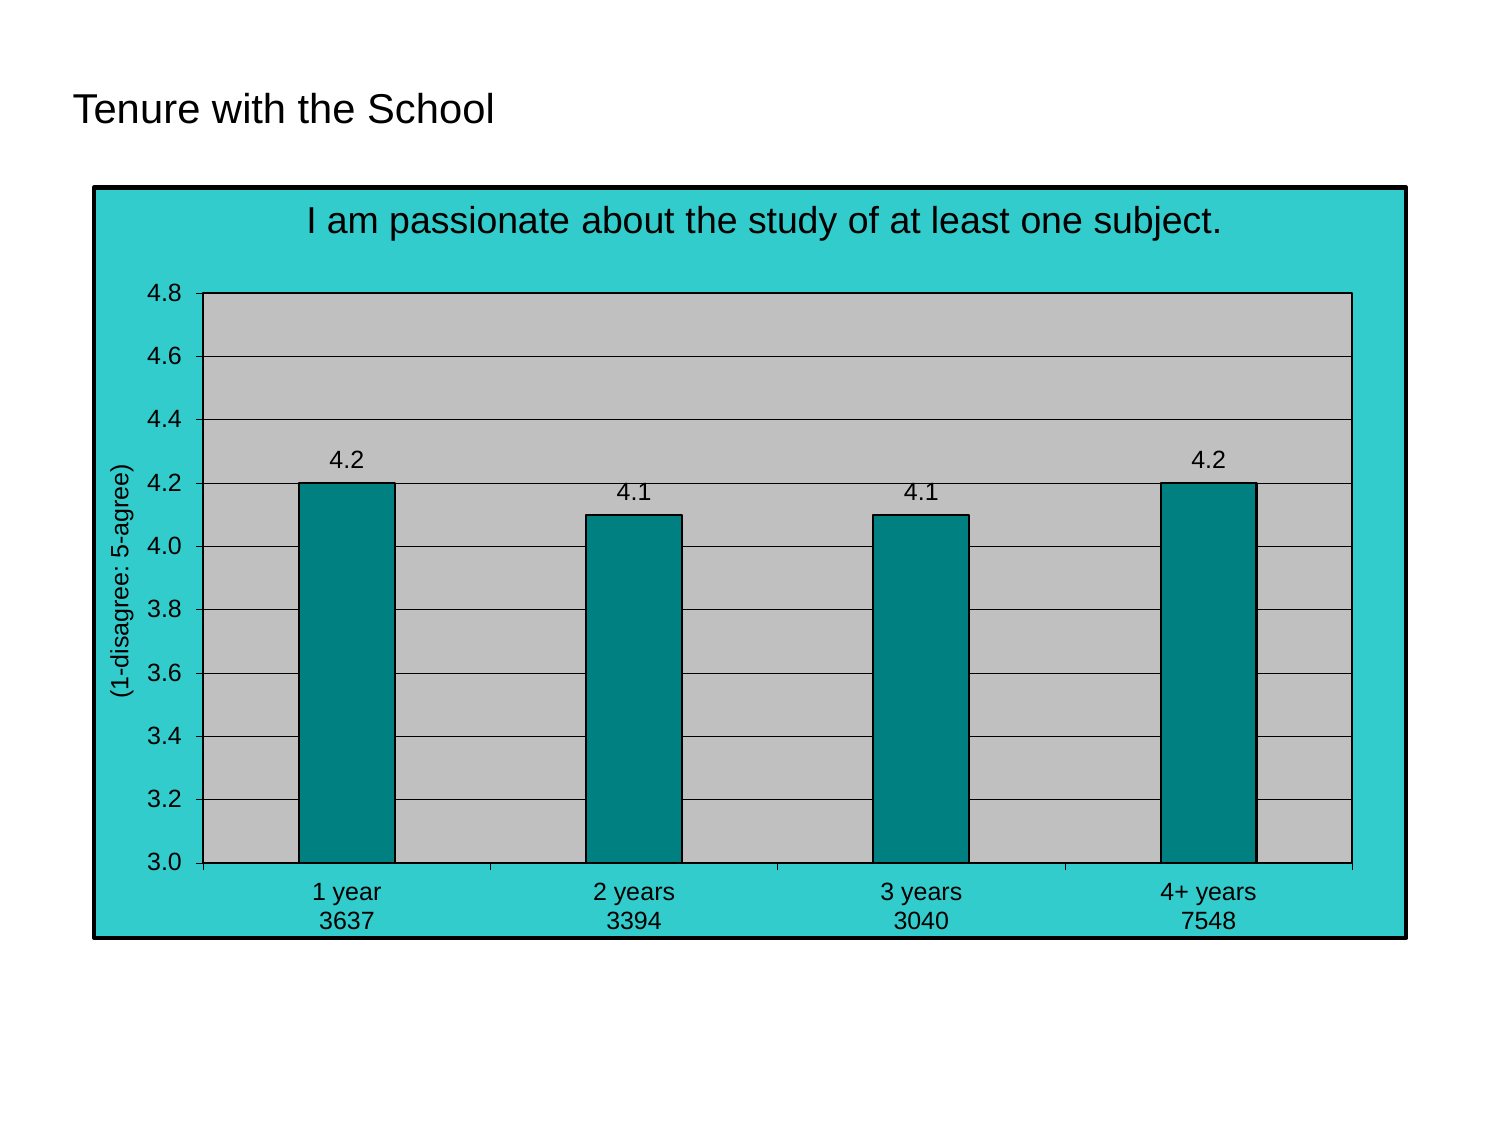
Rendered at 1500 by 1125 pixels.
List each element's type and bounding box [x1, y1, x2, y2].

picture [91, 185, 1409, 940]
